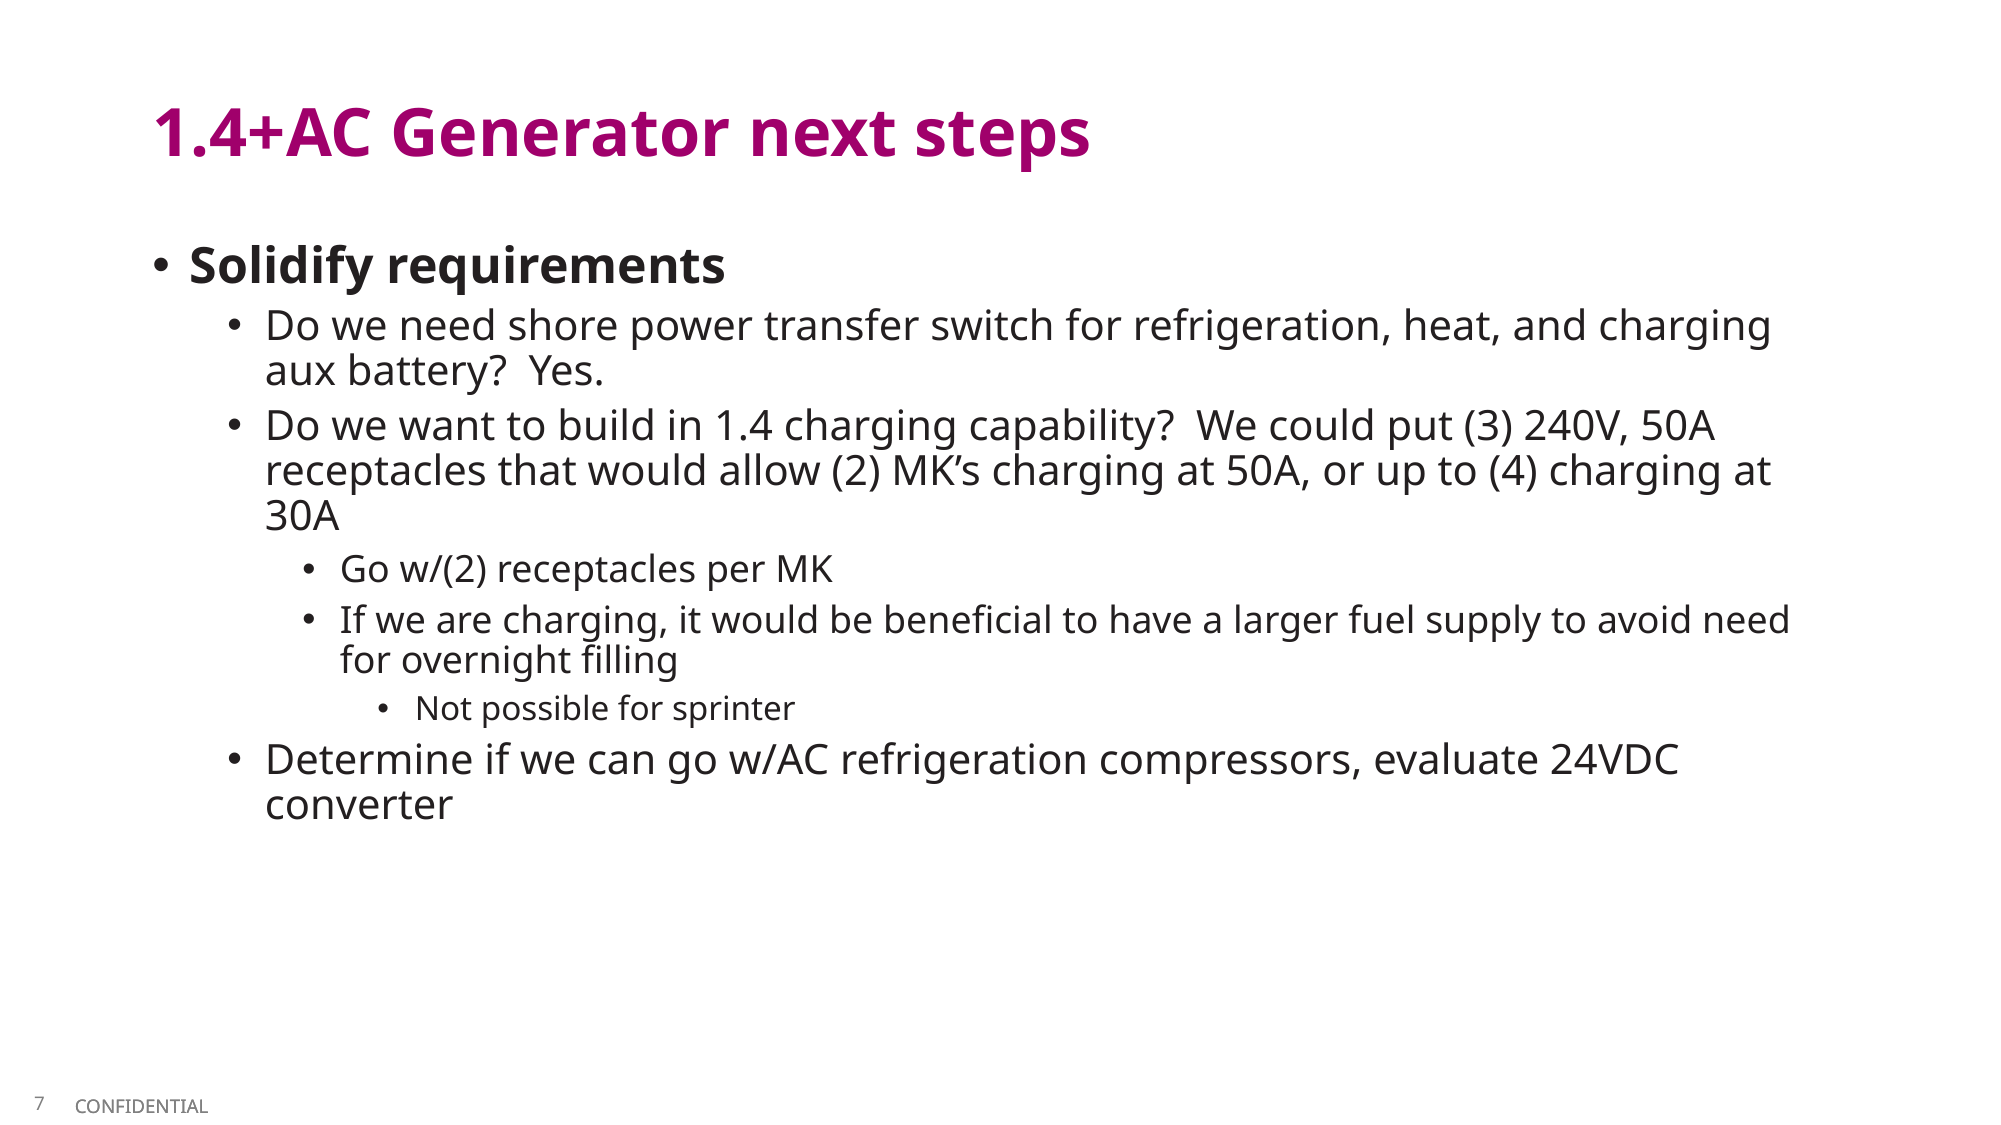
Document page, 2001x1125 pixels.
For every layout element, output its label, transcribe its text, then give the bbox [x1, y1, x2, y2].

list Solidify requirements Do we need shore power transfer switch for refrigeration, heat, and charging aux battery? Yes. Do we want to build in 1.4 charging capability? We could put (3) 240V, 50A receptacles that would allow (2) MK’s charging at 50A, or up to (4) charging at 30A Go w/(2) receptacles per MK If we are charging, it would be beneficial to have a larger fuel supply to avoid need for overnight filling Not possible for sprinter Determine if we can go w/AC refrigeration compressors, evaluate 24VDC converter [137, 232, 1863, 1066]
title 1.4+AC Generator next steps [137, 59, 1863, 210]
slide_number 7 [0, 1084, 60, 1125]
